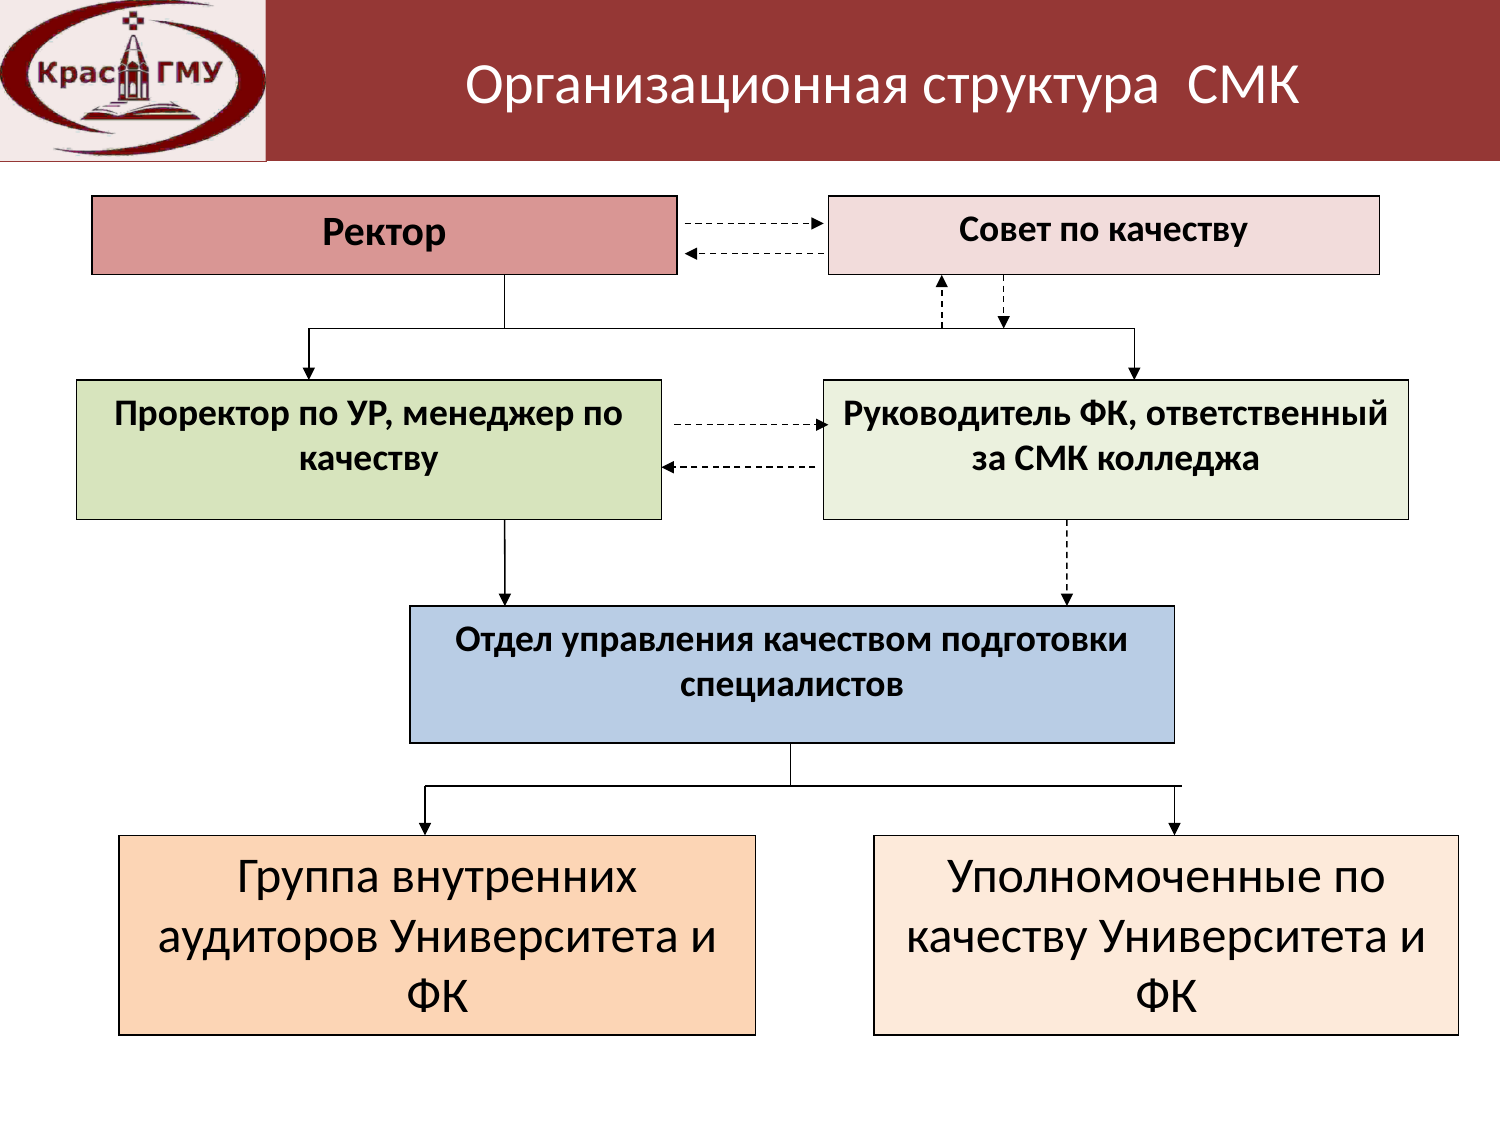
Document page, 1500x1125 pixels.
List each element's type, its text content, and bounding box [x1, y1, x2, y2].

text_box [76, 195, 1459, 1036]
picture [0, 0, 266, 162]
text_box Организационная структура СМК [267, 0, 1500, 161]
